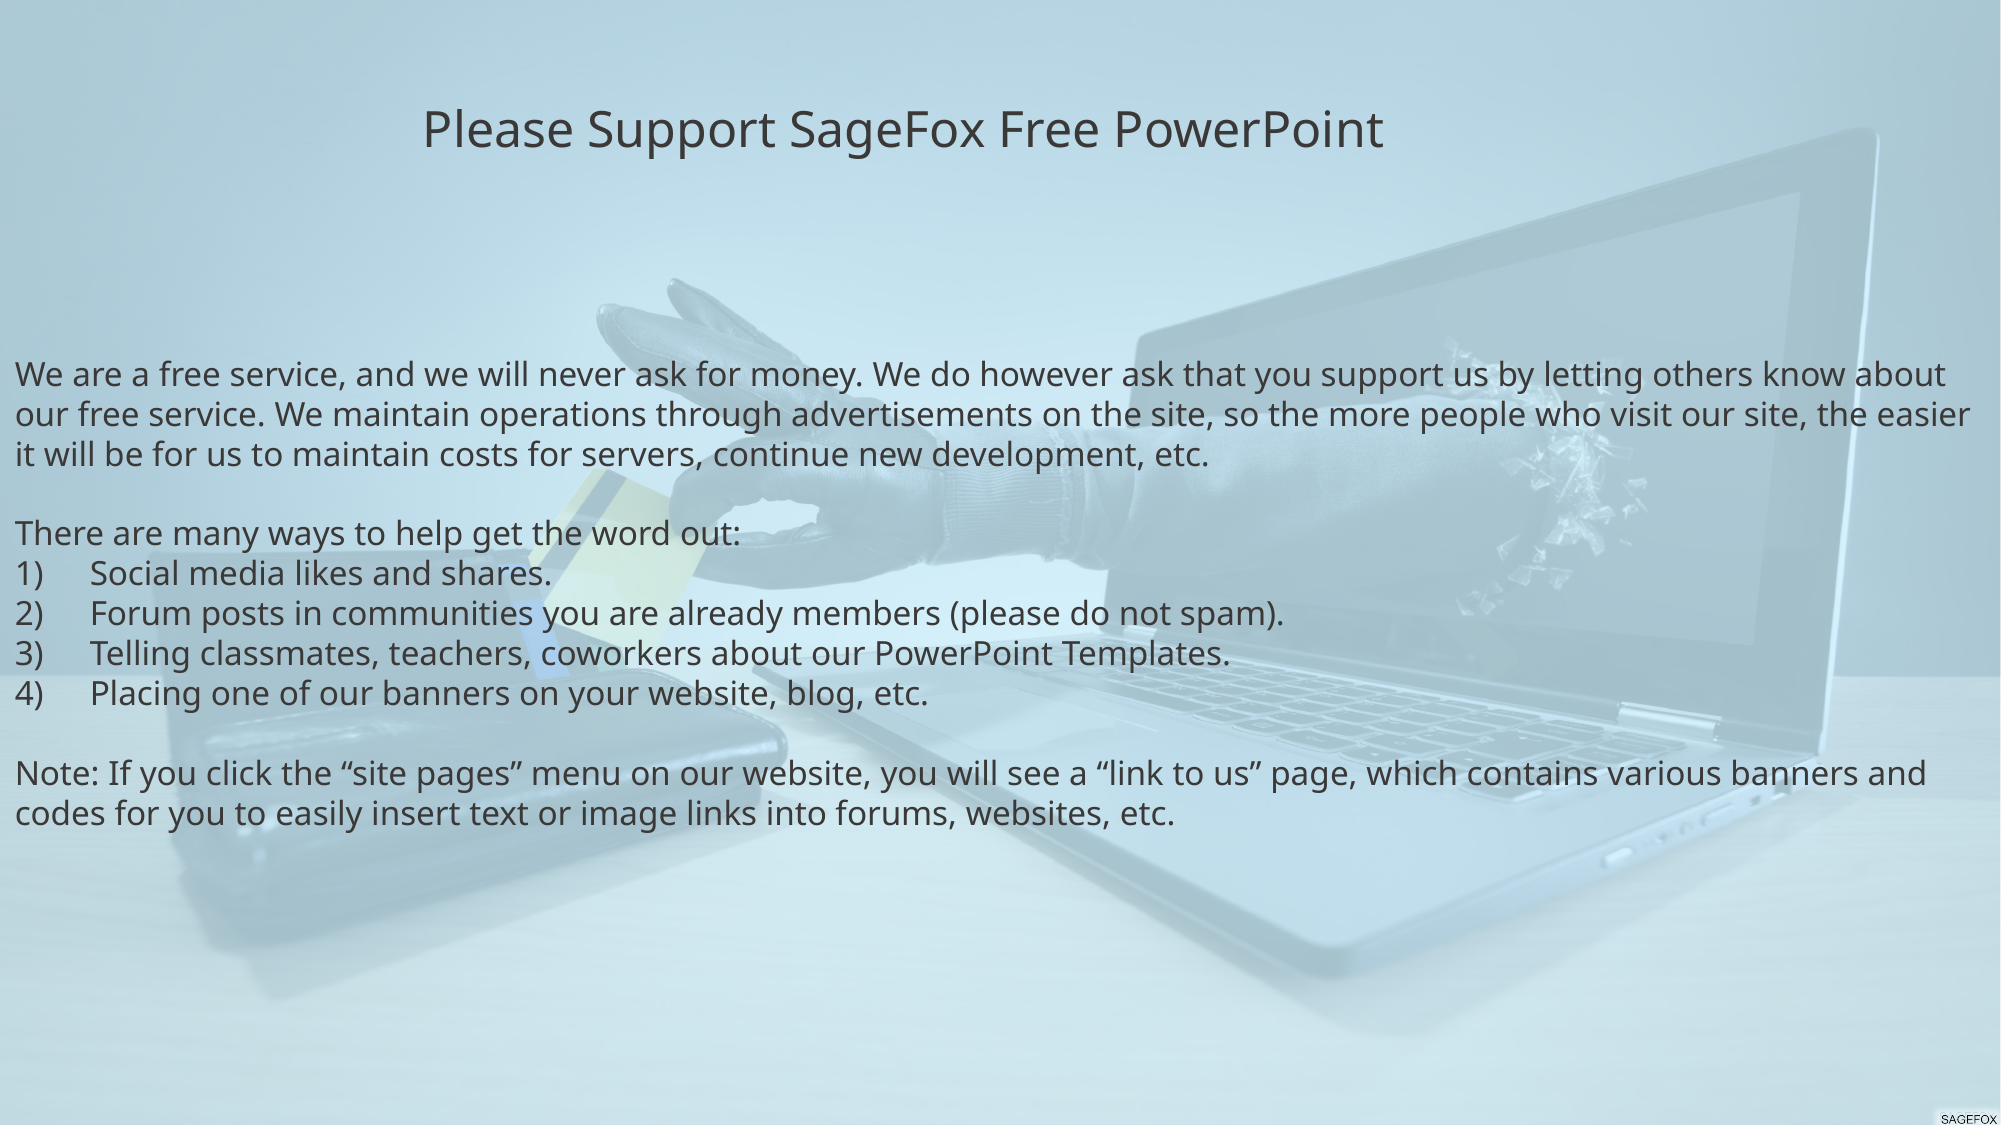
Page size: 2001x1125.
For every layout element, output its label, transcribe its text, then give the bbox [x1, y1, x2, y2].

title Please Support SageFox Free PowerPoint [363, 72, 1444, 190]
text_box We are a free service, and we will never ask for money. We do however ask that you support us by letting others know about our free service. We maintain operations through advertisements on the site, so the more people who visit our site, the easier it will be for us to maintain costs for servers, continue new development, etc. There are many ways to help get the word out: Social media likes and shares. Forum posts in communities you are already members (please do not spam). Telling classmates, teachers, coworkers about our PowerPoint Templates. Placing one of our banners on your website, blog, etc. Note: If you click the “site pages” menu on our website, you will see a “link to us” page, which contains various banners and codes for you to easily insert text or image links into forums, websites, etc. [0, 0, 2000, 1125]
picture [1938, 1114, 1999, 1125]
